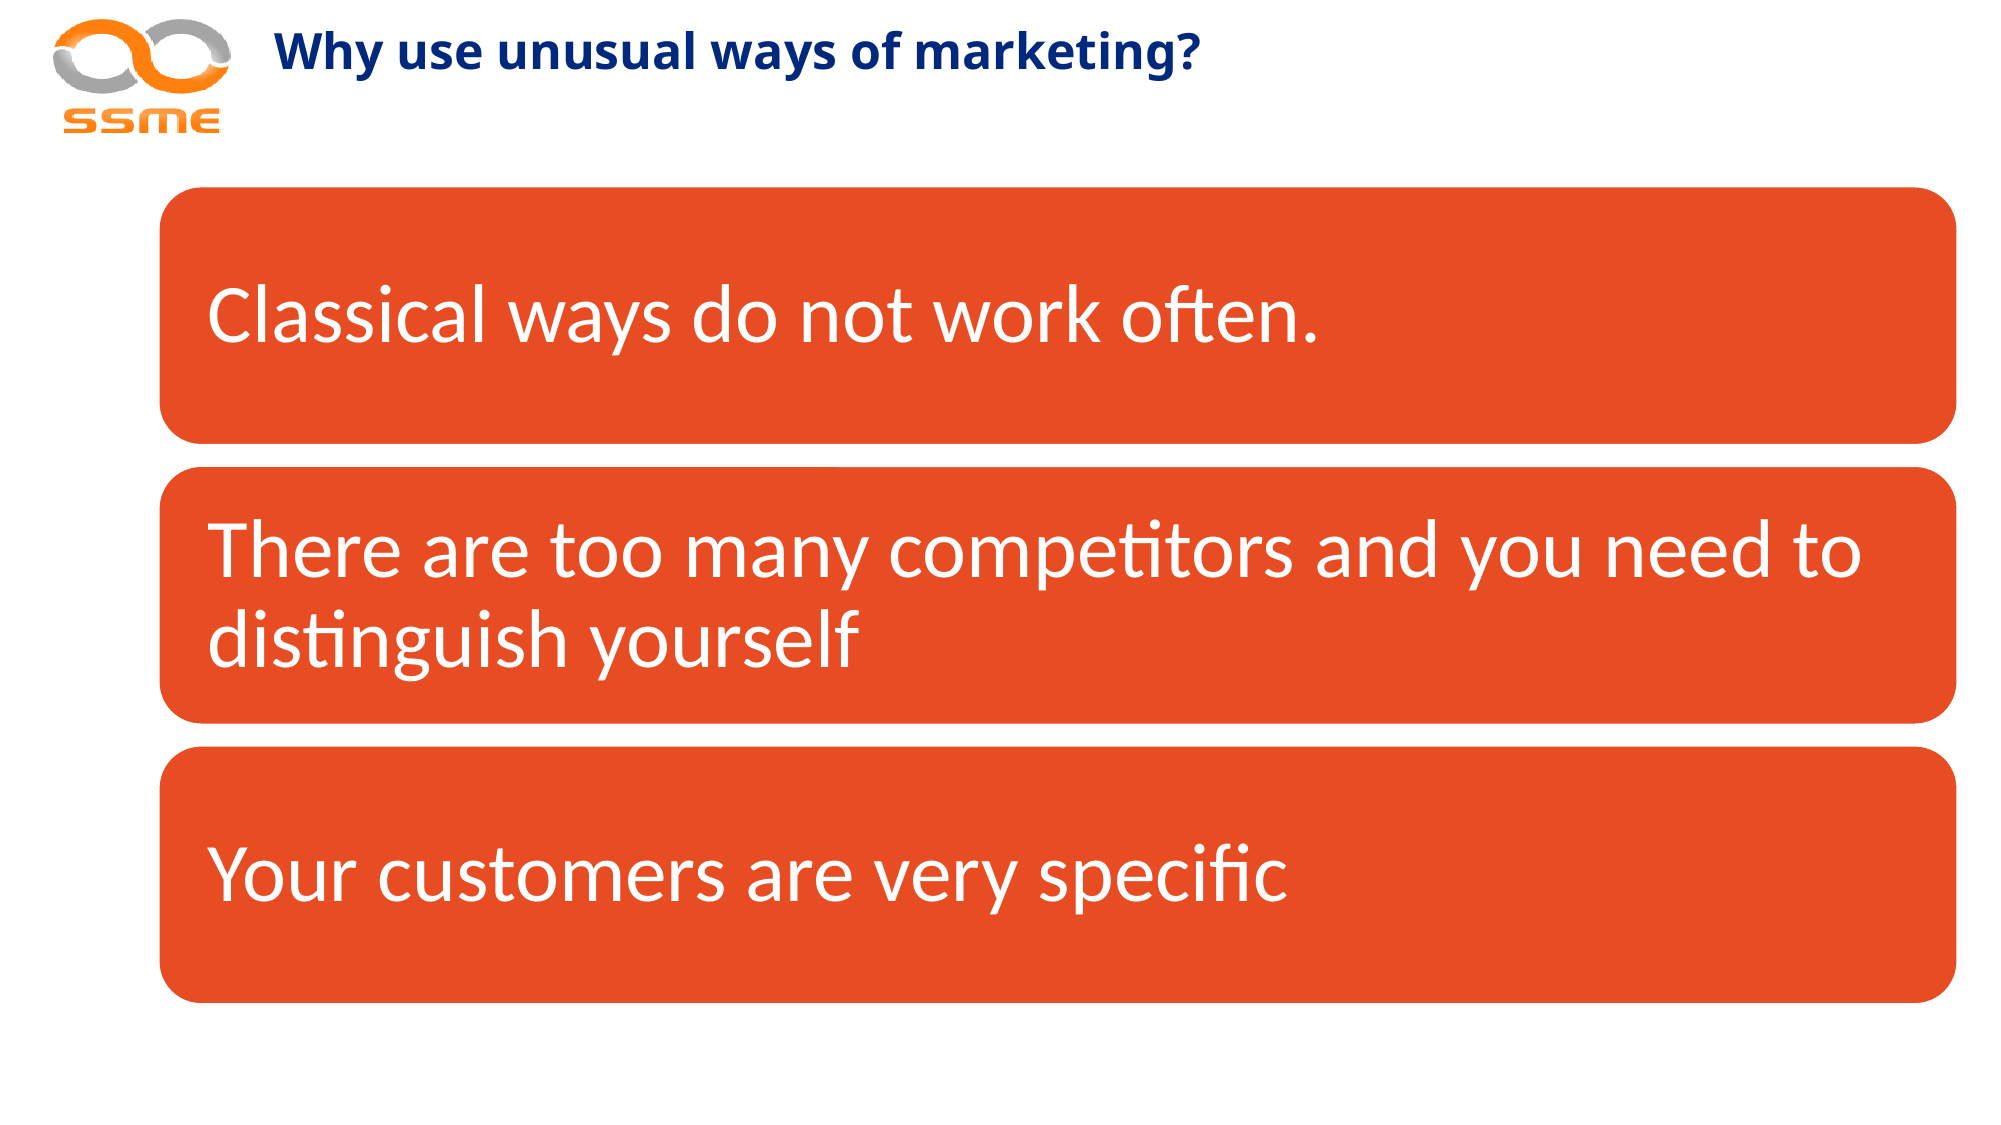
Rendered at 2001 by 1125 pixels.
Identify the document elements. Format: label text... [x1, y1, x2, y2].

picture [53, 19, 231, 133]
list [157, 184, 1959, 1007]
title Why use unusual ways of marketing? [259, 11, 1959, 184]
